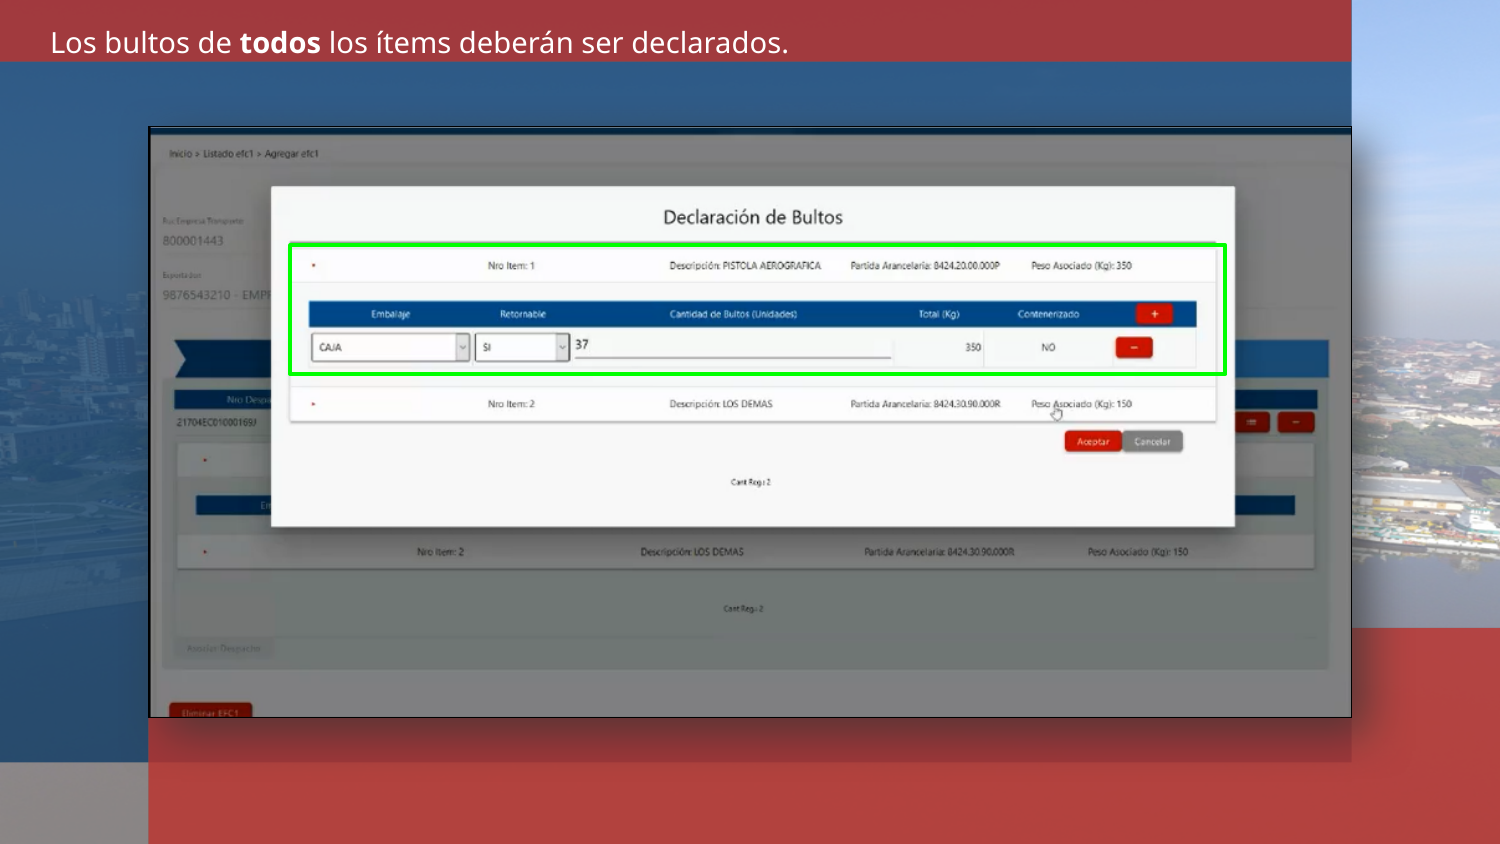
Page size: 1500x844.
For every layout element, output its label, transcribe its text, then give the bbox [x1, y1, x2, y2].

subtitle Los bultos de todos los ítems deberán ser declarados. [34, 9, 1387, 115]
picture [148, 126, 1352, 718]
text_box [0, 0, 1354, 64]
text_box [146, 626, 1500, 844]
